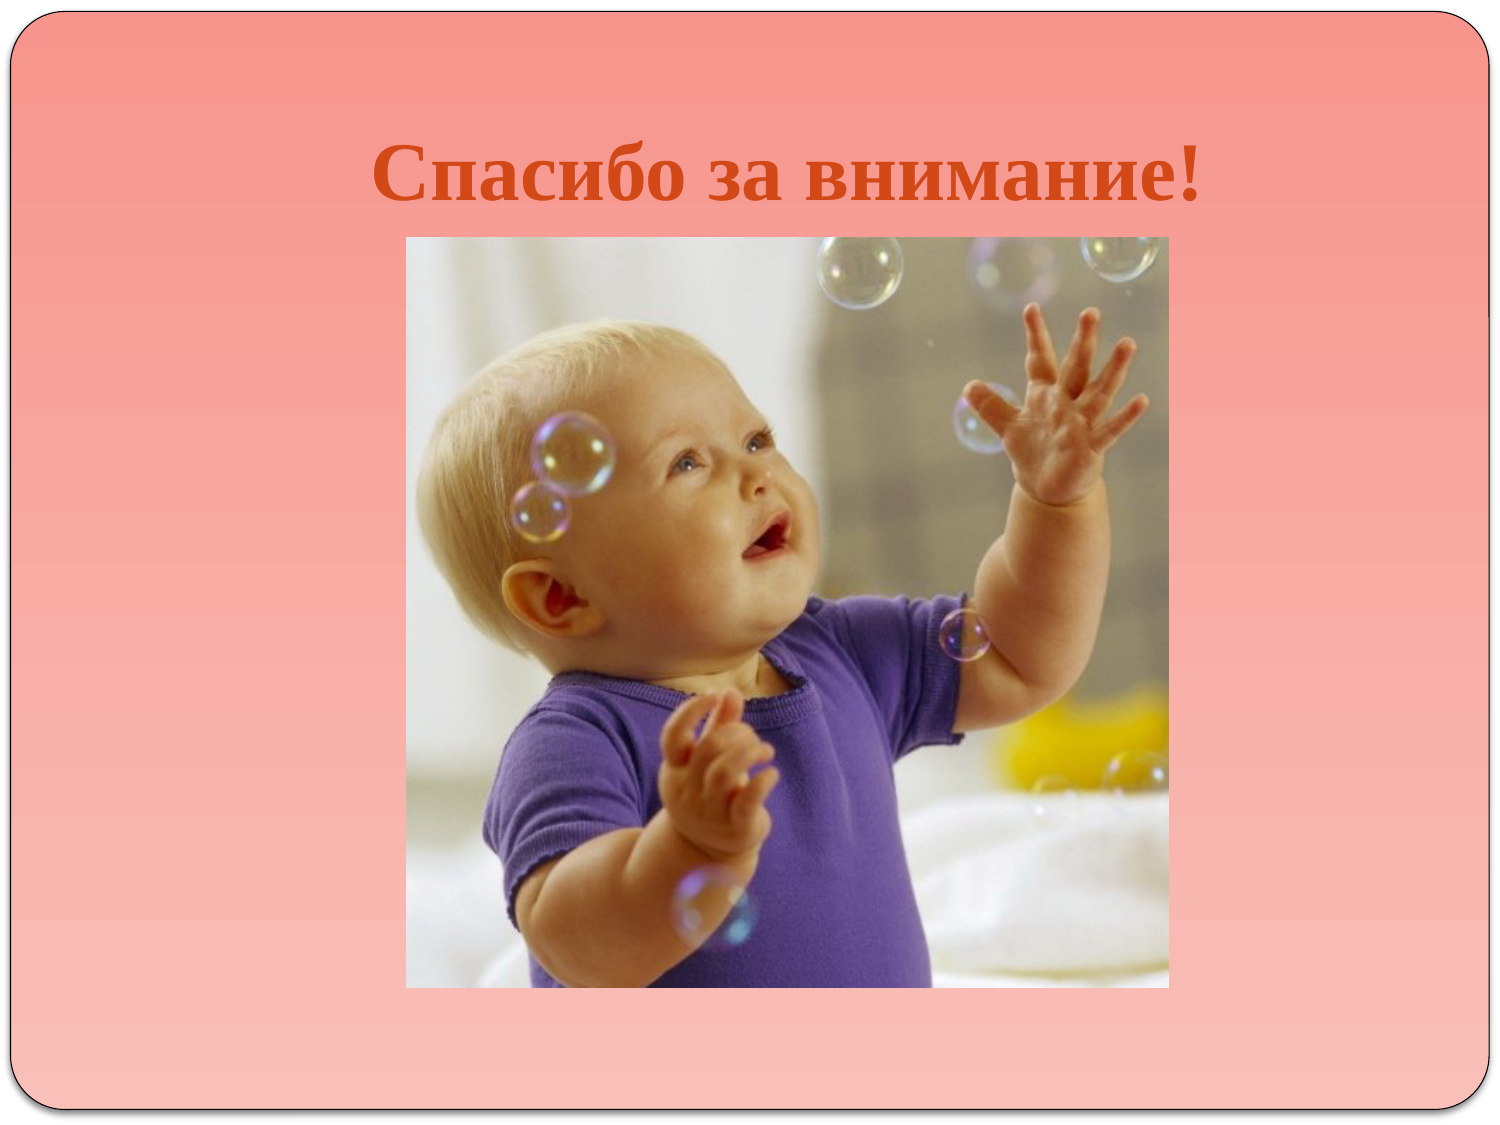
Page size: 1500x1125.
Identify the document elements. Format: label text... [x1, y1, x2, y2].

title Спасибо за внимание! [150, 45, 1425, 233]
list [405, 237, 1170, 988]
